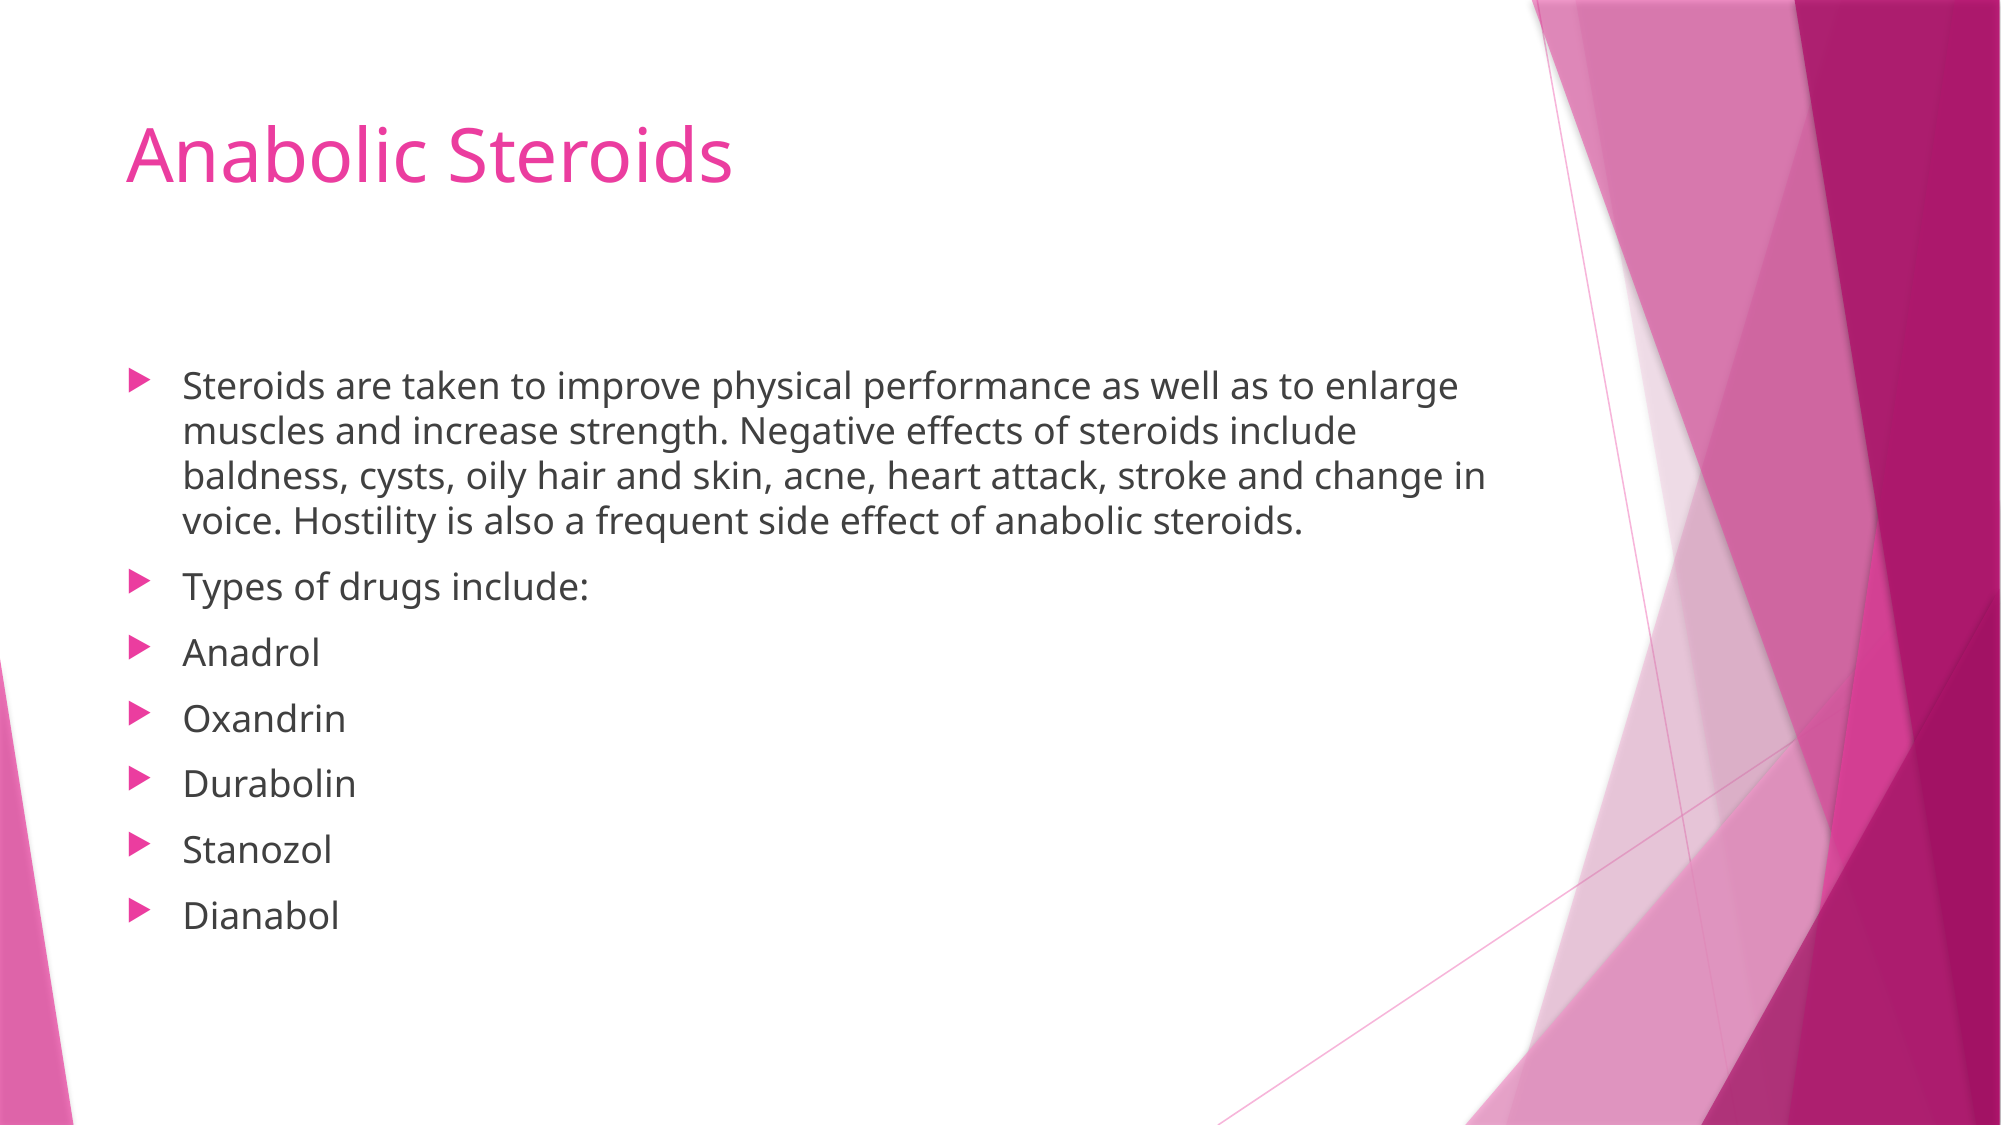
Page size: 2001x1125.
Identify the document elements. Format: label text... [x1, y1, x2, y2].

title Anabolic Steroids [111, 99, 1522, 317]
list Steroids are taken to improve physical performance as well as to enlarge muscles and increase strength. Negative effects of steroids include baldness, cysts, oily hair and skin, acne, heart attack, stroke and change in voice. Hostility is also a frequent side effect of anabolic steroids. Types of drugs include: Anadrol Oxandrin Durabolin Stanozol Dianabol [111, 354, 1522, 992]
